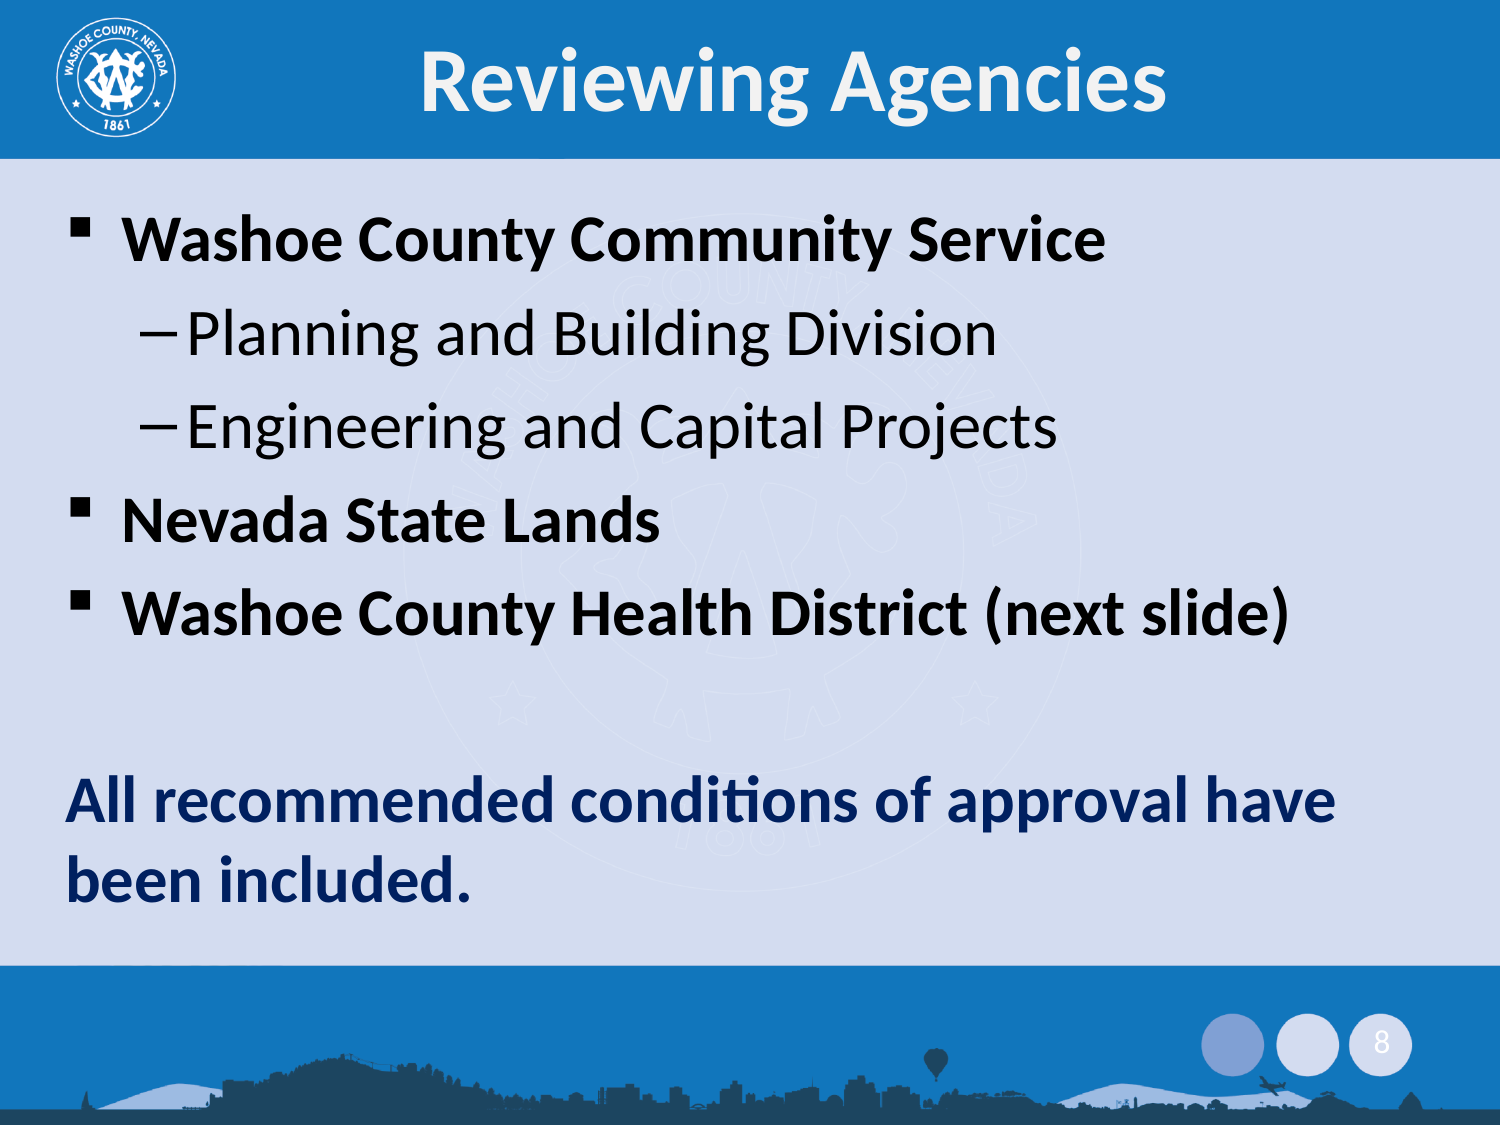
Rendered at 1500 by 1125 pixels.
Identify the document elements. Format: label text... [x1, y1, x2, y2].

picture [0, 0, 1500, 1125]
list Washoe County Community Service Planning and Building Division Engineering and Capital Projects Nevada State Lands Washoe County Health District (next slide) All recommended conditions of approval have been included. [50, 187, 1400, 938]
title Reviewing Agencies [200, 12, 1388, 150]
